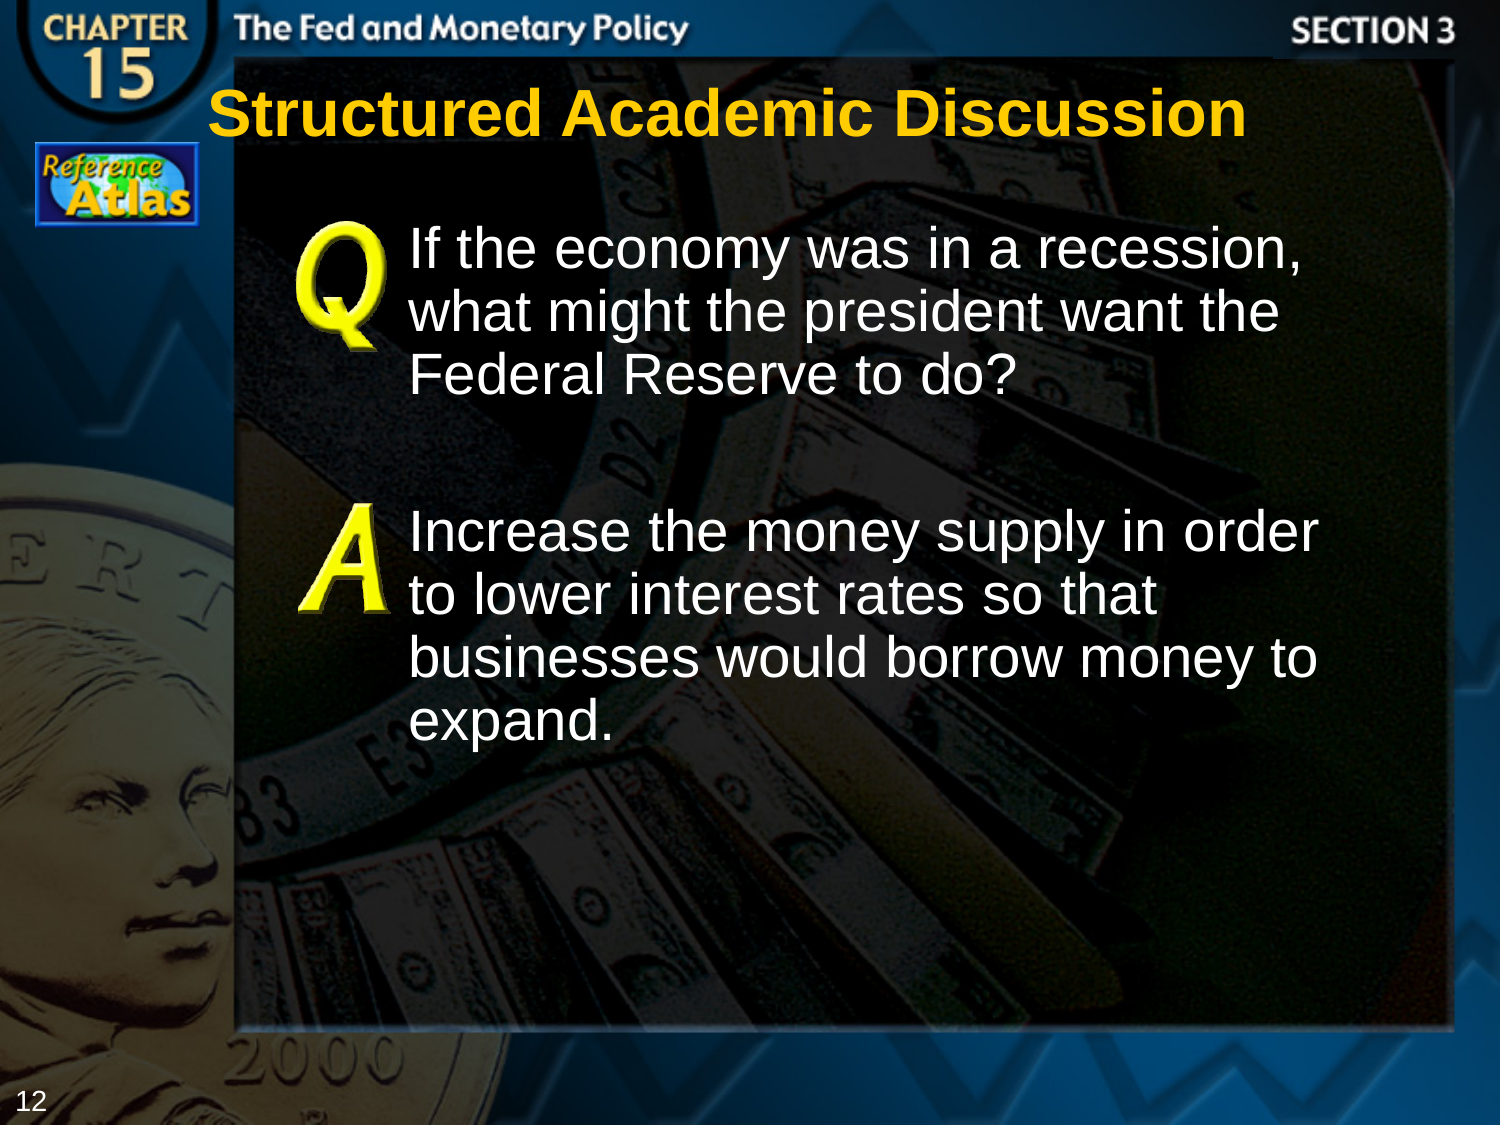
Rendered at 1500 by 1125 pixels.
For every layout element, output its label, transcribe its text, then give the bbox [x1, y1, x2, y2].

picture [0, 0, 1500, 1125]
text_box If the economy was in a recession, what might the president want the Federal Reserve to do? [393, 210, 1438, 415]
slide_number 12 [0, 1074, 263, 1125]
text_box Structured Academic Discussion [192, 71, 1376, 159]
text_box Increase the money supply in order to lower interest rates so that businesses would borrow money to expand. [393, 494, 1400, 761]
